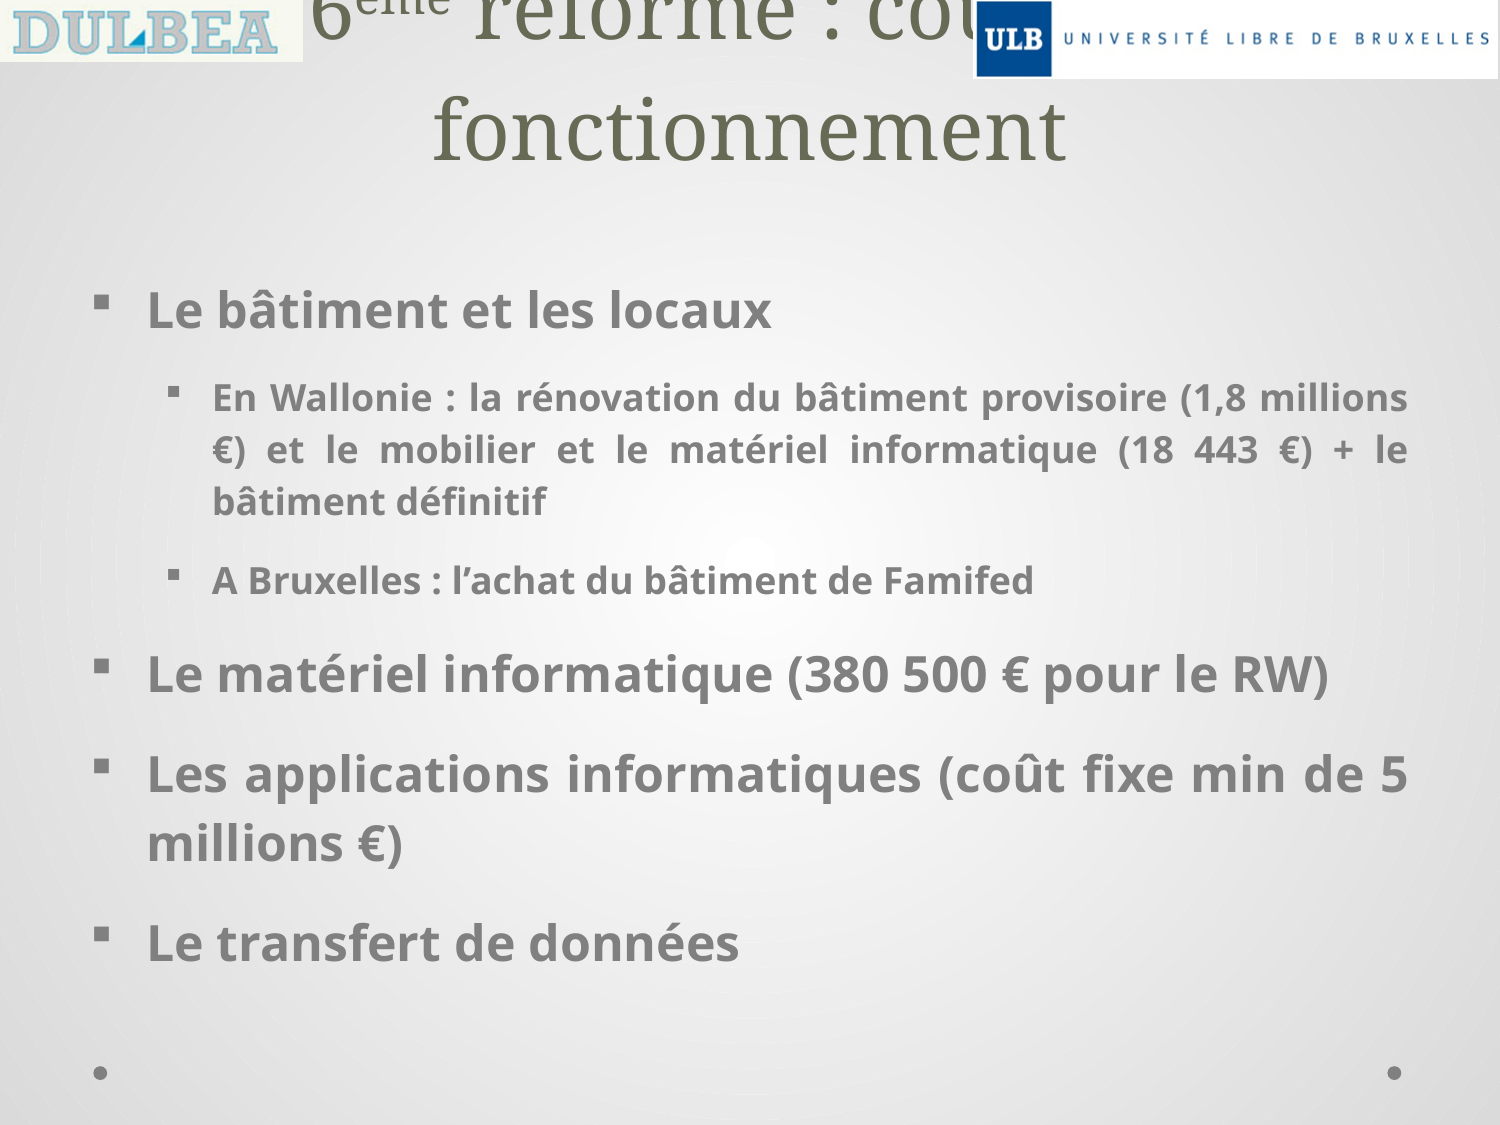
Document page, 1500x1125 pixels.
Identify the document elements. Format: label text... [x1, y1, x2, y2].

list Le bâtiment et les locaux En Wallonie : la rénovation du bâtiment provisoire (1,8 millions €) et le mobilier et le matériel informatique (18 443 €) + le bâtiment définitif A Bruxelles : l’achat du bâtiment de Famifed Le matériel informatique (380 500 € pour le RW) Les applications informatiques (coût fixe min de 5 millions €) Le transfert de données [75, 262, 1425, 1125]
picture [0, 0, 303, 63]
picture [973, 0, 1498, 80]
title 6ème réforme : coûts de fonctionnement [0, 0, 1500, 185]
